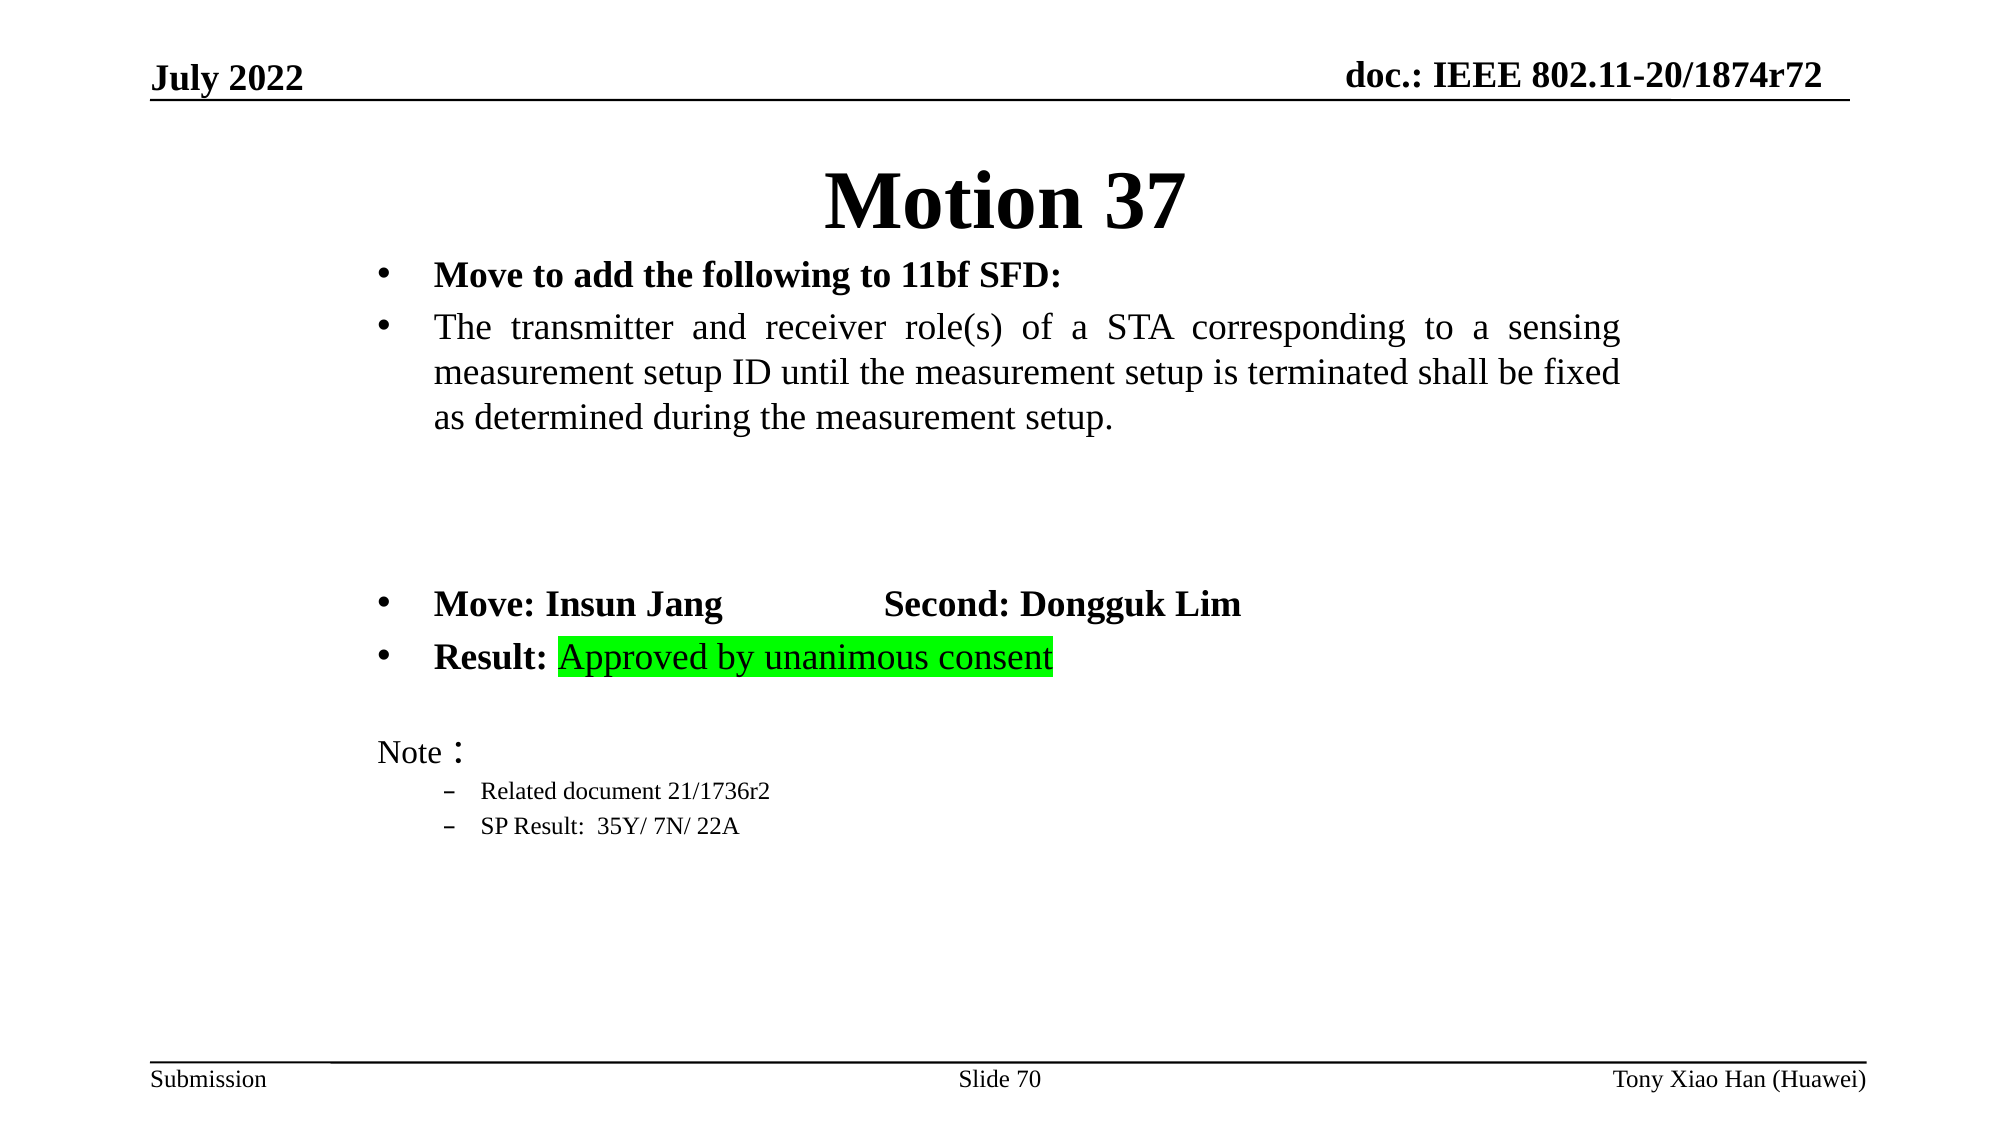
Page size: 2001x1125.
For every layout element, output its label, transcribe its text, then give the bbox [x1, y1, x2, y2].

text_box Motion 37 [368, 137, 1644, 275]
text_box Move to add the following to 11bf SFD: The transmitter and receiver role(s) of a STA corresponding to a sensing measurement setup ID until the measurement setup is terminated shall be fixed as determined during the measurement setup. Move: Insun Jang Second: Dongguk Lim Result: Approved by unanimous consent Note： Related document 21/1736r2 SP Result: 35Y/ 7N/ 22A [362, 212, 1638, 900]
